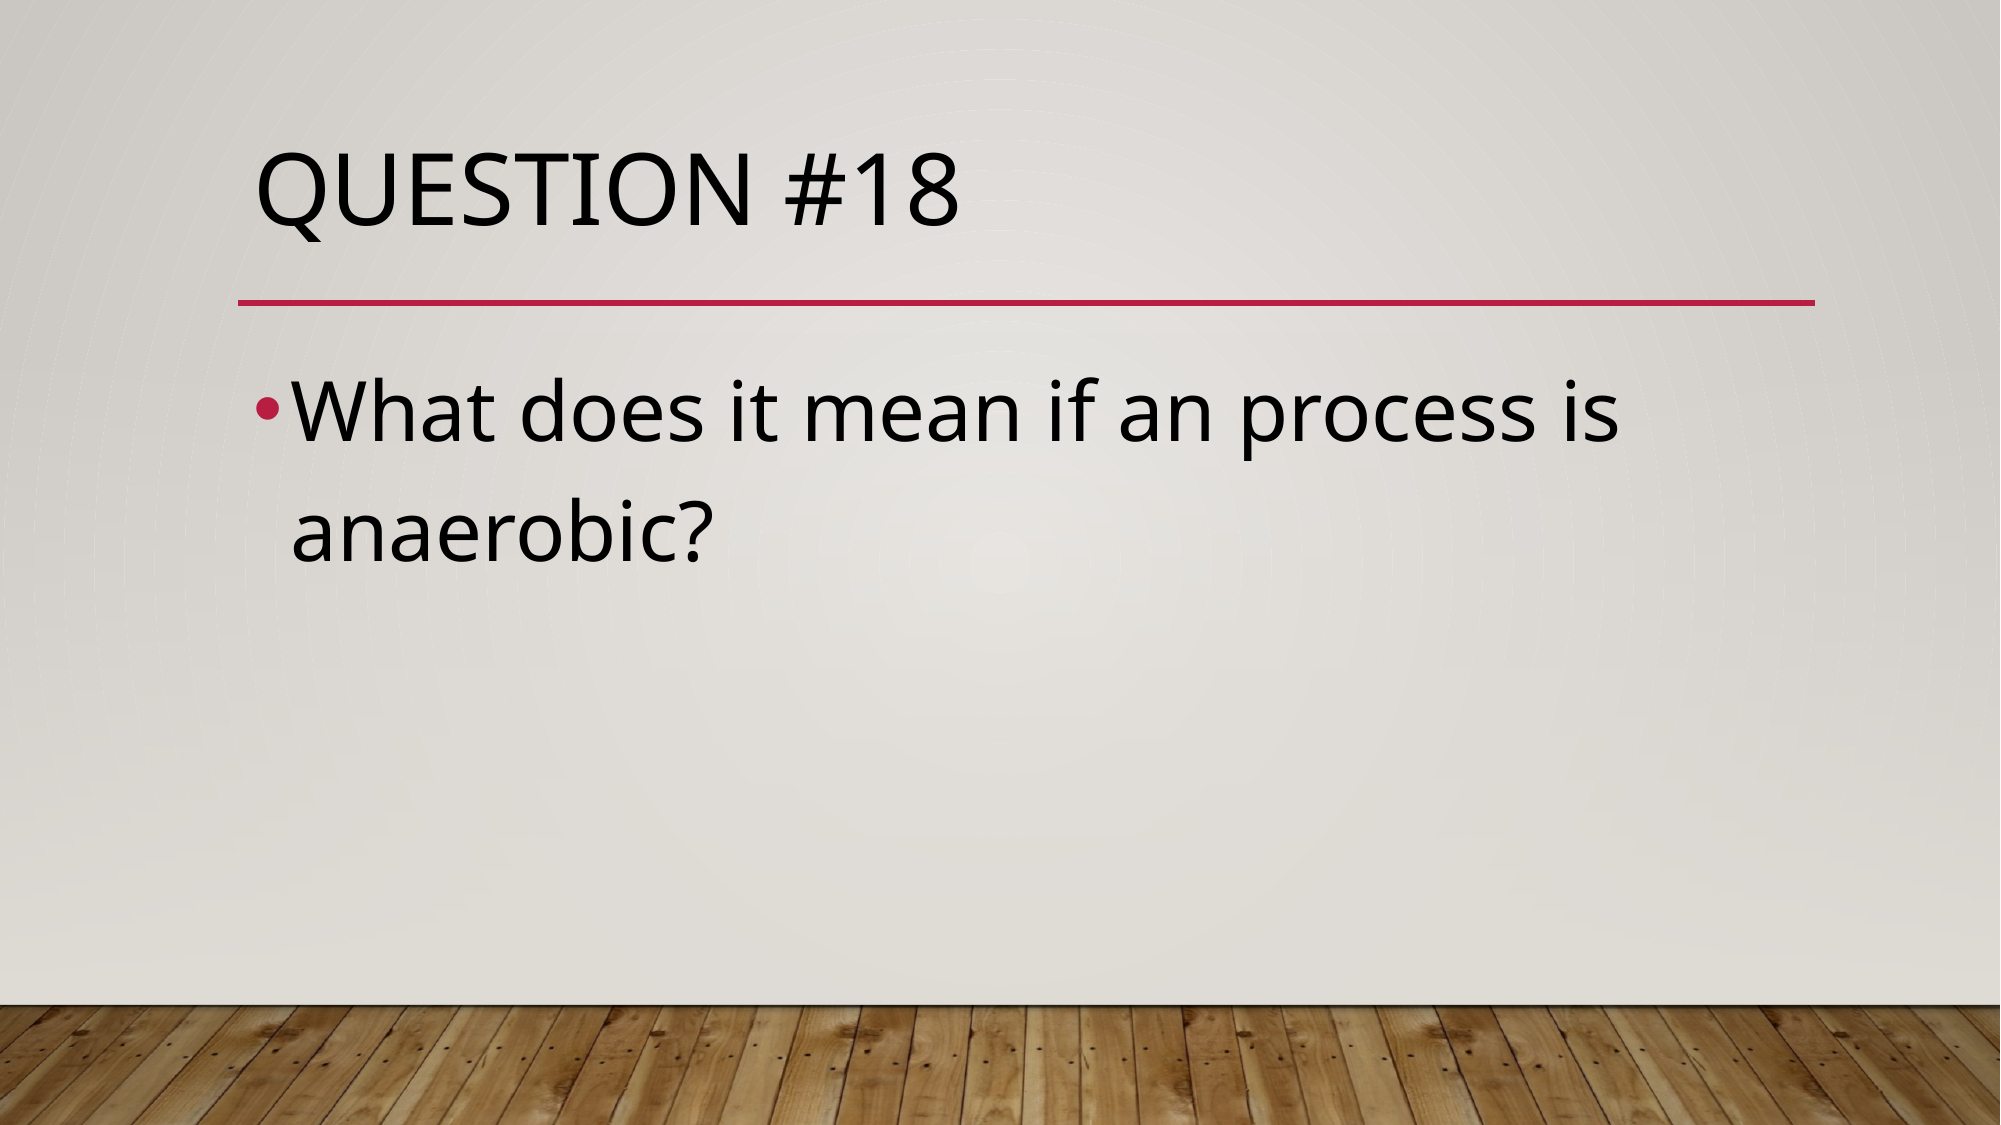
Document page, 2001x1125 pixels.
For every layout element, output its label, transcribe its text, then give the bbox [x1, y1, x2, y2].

picture [0, 1005, 2000, 1125]
list What does it mean if an process is anaerobic? [238, 330, 1814, 897]
title Question #18 [238, 131, 1814, 305]
